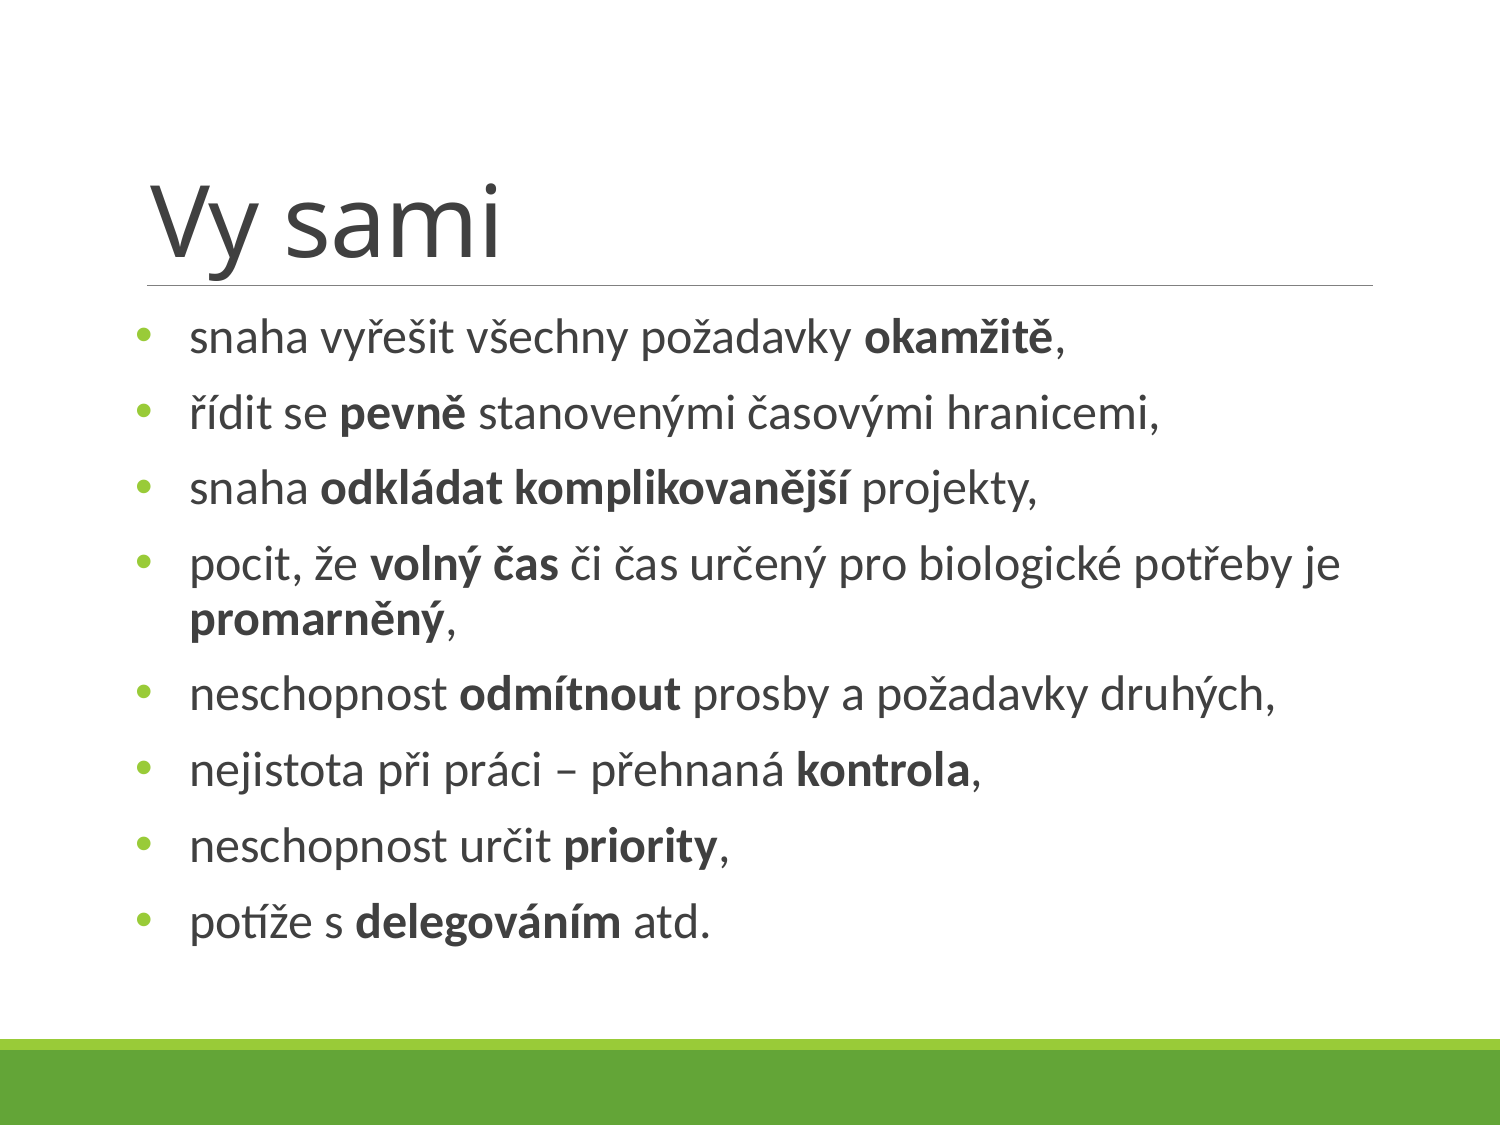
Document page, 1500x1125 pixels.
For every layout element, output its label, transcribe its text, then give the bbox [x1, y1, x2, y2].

list snaha vyřešit všechny požadavky okamžitě, řídit se pevně stanovenými časovými hranicemi, snaha odkládat komplikovanější projekty, pocit, že volný čas či čas určený pro biologické potřeby je promarněný, neschopnost odmítnout prosby a požadavky druhých, nejistota při práci – přehnaná kontrola, neschopnost určit priority, potíže s delegováním atd. [135, 302, 1373, 963]
title Vy sami [135, 47, 1373, 285]
